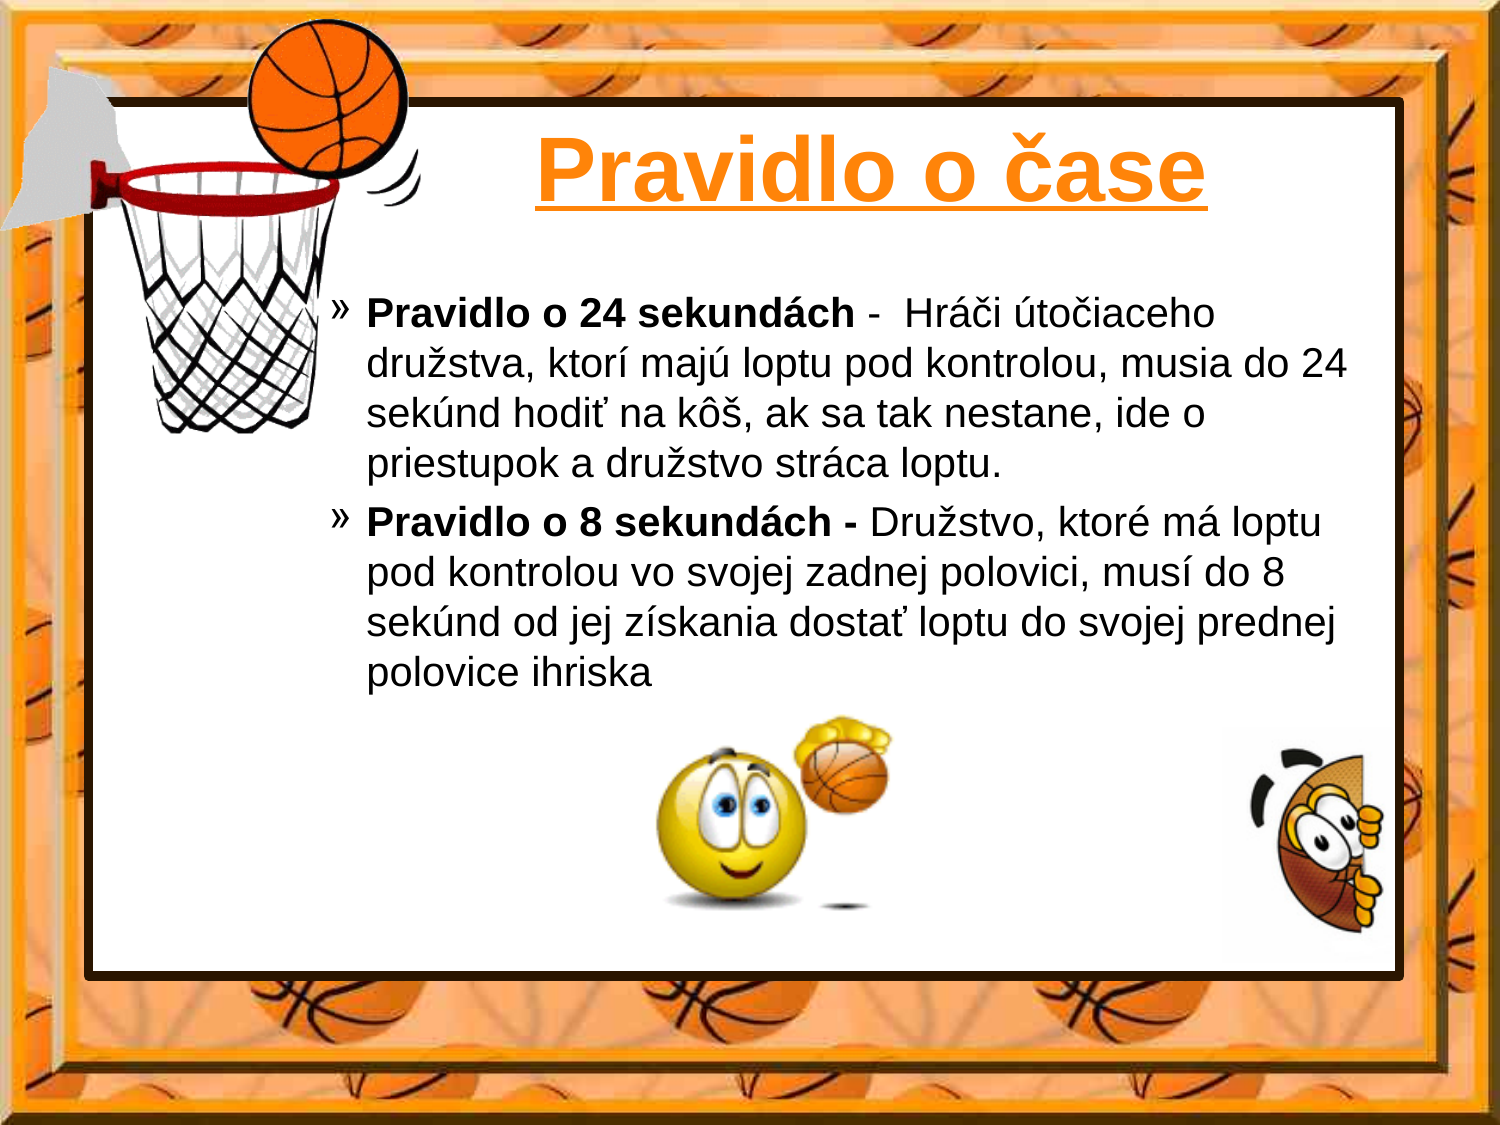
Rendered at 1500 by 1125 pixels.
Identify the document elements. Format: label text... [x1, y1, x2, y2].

picture [0, 0, 1500, 1125]
picture [655, 680, 899, 924]
text_box [88, 101, 1400, 976]
picture [1222, 727, 1393, 963]
list Pravidlo o čase Pravidlo o 24 sekundách - Hráči útočiaceho družstva, ktorí majú loptu pod kontrolou, musia do 24 sekúnd hodiť na kôš, ak sa tak nestane, ide o priestupok a družstvo stráca loptu. Pravidlo o 8 sekundách - Družstvo, ktoré má loptu pod kontrolou vo svojej zadnej polovici, musí do 8 sekúnd od jej získania dostať loptu do svojej prednej polovice ihriska. [0, 101, 1377, 906]
